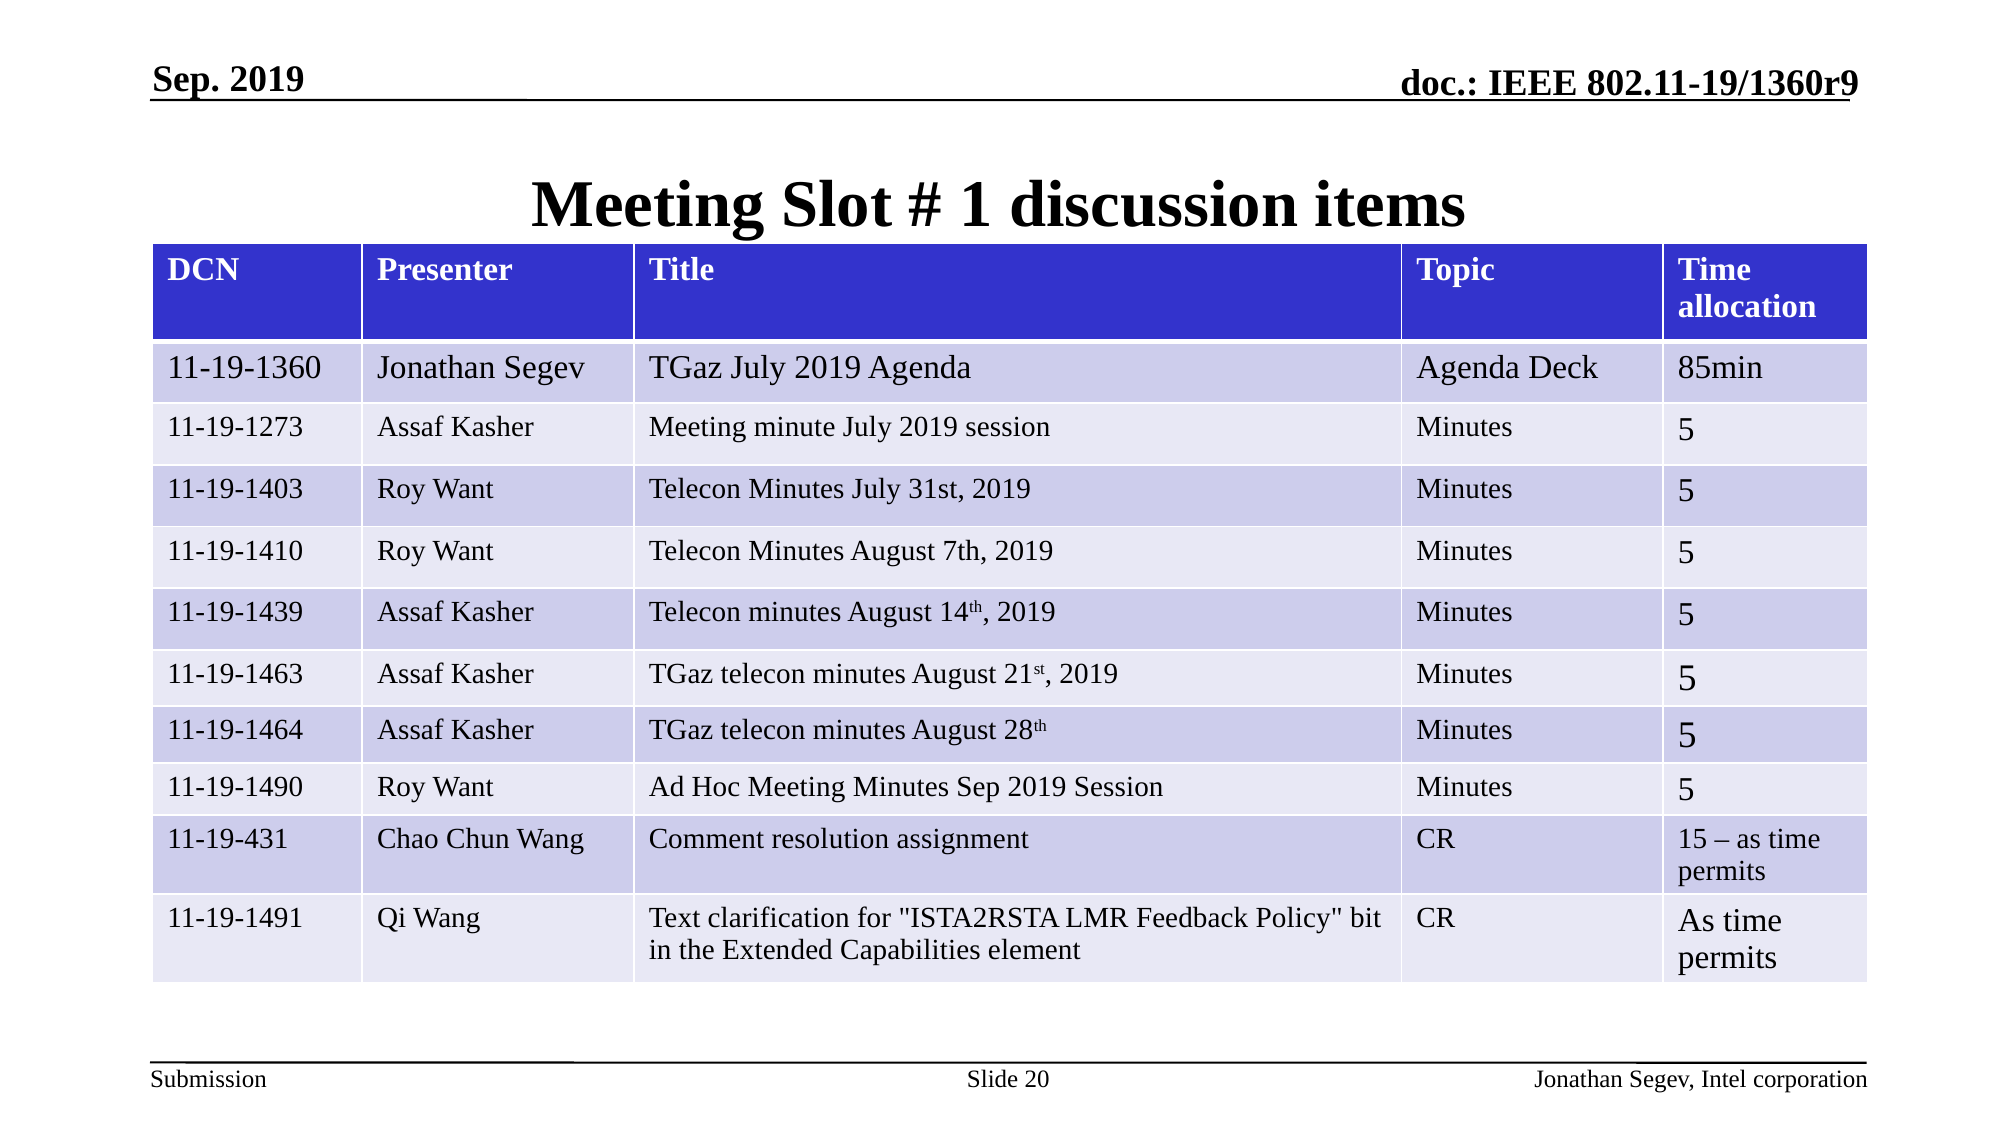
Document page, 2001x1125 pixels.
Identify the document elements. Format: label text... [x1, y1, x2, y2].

table_cell Assaf Kasher [363, 651, 633, 705]
table_cell 5 [1664, 707, 1867, 762]
table_header Topic [1402, 244, 1662, 339]
table_cell Minutes [1402, 707, 1662, 762]
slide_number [152, 54, 563, 100]
table_cell Text clarification for "ISTA2RSTA LMR Feedback Policy" bit in the Extended Capabilities element [635, 895, 1401, 982]
table_cell 5 [1664, 466, 1867, 526]
table_cell Minutes [1402, 466, 1662, 526]
table_cell 11-19-1463 [153, 651, 361, 705]
table_cell 11-19-1273 [153, 404, 361, 464]
table_cell TGaz telecon minutes August 21st, 2019 [635, 651, 1401, 705]
table_cell Minutes [1402, 404, 1662, 464]
slide_number Slide 20 [950, 1061, 1067, 1123]
table_cell Chao Chun Wang [363, 816, 633, 893]
table_cell 11-19-1439 [153, 589, 361, 649]
table_header DCN [153, 244, 361, 339]
table_cell 5 [1664, 589, 1867, 649]
table_cell Assaf Kasher [363, 707, 633, 762]
table_header Title [635, 244, 1401, 339]
table_cell 11-19-1464 [153, 707, 361, 762]
table_cell Roy Want [363, 466, 633, 526]
table_cell Telecon minutes August 14th, 2019 [635, 589, 1401, 649]
table_cell 11-19-1403 [153, 466, 361, 526]
table_cell Jonathan Segev [363, 344, 633, 402]
table_cell Minutes [1402, 764, 1662, 814]
table_cell Agenda Deck [1402, 344, 1662, 402]
table_cell Ad Hoc Meeting Minutes Sep 2019 Session [635, 764, 1401, 814]
table_cell TGaz July 2019 Agenda [635, 344, 1401, 402]
table_cell 11-19-1410 [153, 527, 361, 587]
table_cell CR [1402, 895, 1662, 982]
table_cell Qi Wang [363, 895, 633, 982]
table_cell Minutes [1402, 527, 1662, 587]
table_cell Roy Want [363, 764, 633, 814]
table_cell 5 [1664, 651, 1867, 705]
table_cell TGaz telecon minutes August 28th [635, 707, 1401, 762]
table_cell Telecon Minutes July 31st, 2019 [635, 466, 1401, 526]
table_cell 11-19-1491 [153, 895, 361, 982]
table_cell Assaf Kasher [363, 589, 633, 649]
table_cell 11-19-1490 [153, 764, 361, 814]
table_header Time allocation [1664, 244, 1867, 339]
table_cell Meeting minute July 2019 session [635, 404, 1401, 464]
table_cell 5 [1664, 404, 1867, 464]
table_cell Comment resolution assignment [635, 816, 1401, 893]
title Meeting Slot # 1 discussion items [149, 112, 1850, 288]
table_cell 15 – as time permits [1664, 816, 1867, 893]
table_cell Assaf Kasher [363, 404, 633, 464]
table_cell CR [1402, 816, 1662, 893]
table_cell Telecon Minutes August 7th, 2019 [635, 527, 1401, 587]
table_cell 11-19-1360 [153, 344, 361, 402]
table_cell As time permits [1664, 895, 1867, 982]
table_cell 11-19-431 [153, 816, 361, 893]
table_cell Minutes [1402, 651, 1662, 705]
table_cell Roy Want [363, 527, 633, 587]
table_cell 85min [1664, 344, 1867, 402]
table_header Presenter [363, 244, 633, 339]
table_cell Minutes [1402, 589, 1662, 649]
table_cell 5 [1664, 527, 1867, 587]
table_cell 5 [1664, 764, 1867, 814]
footer Jonathan Segev, Intel corporation [1171, 1061, 1869, 1093]
